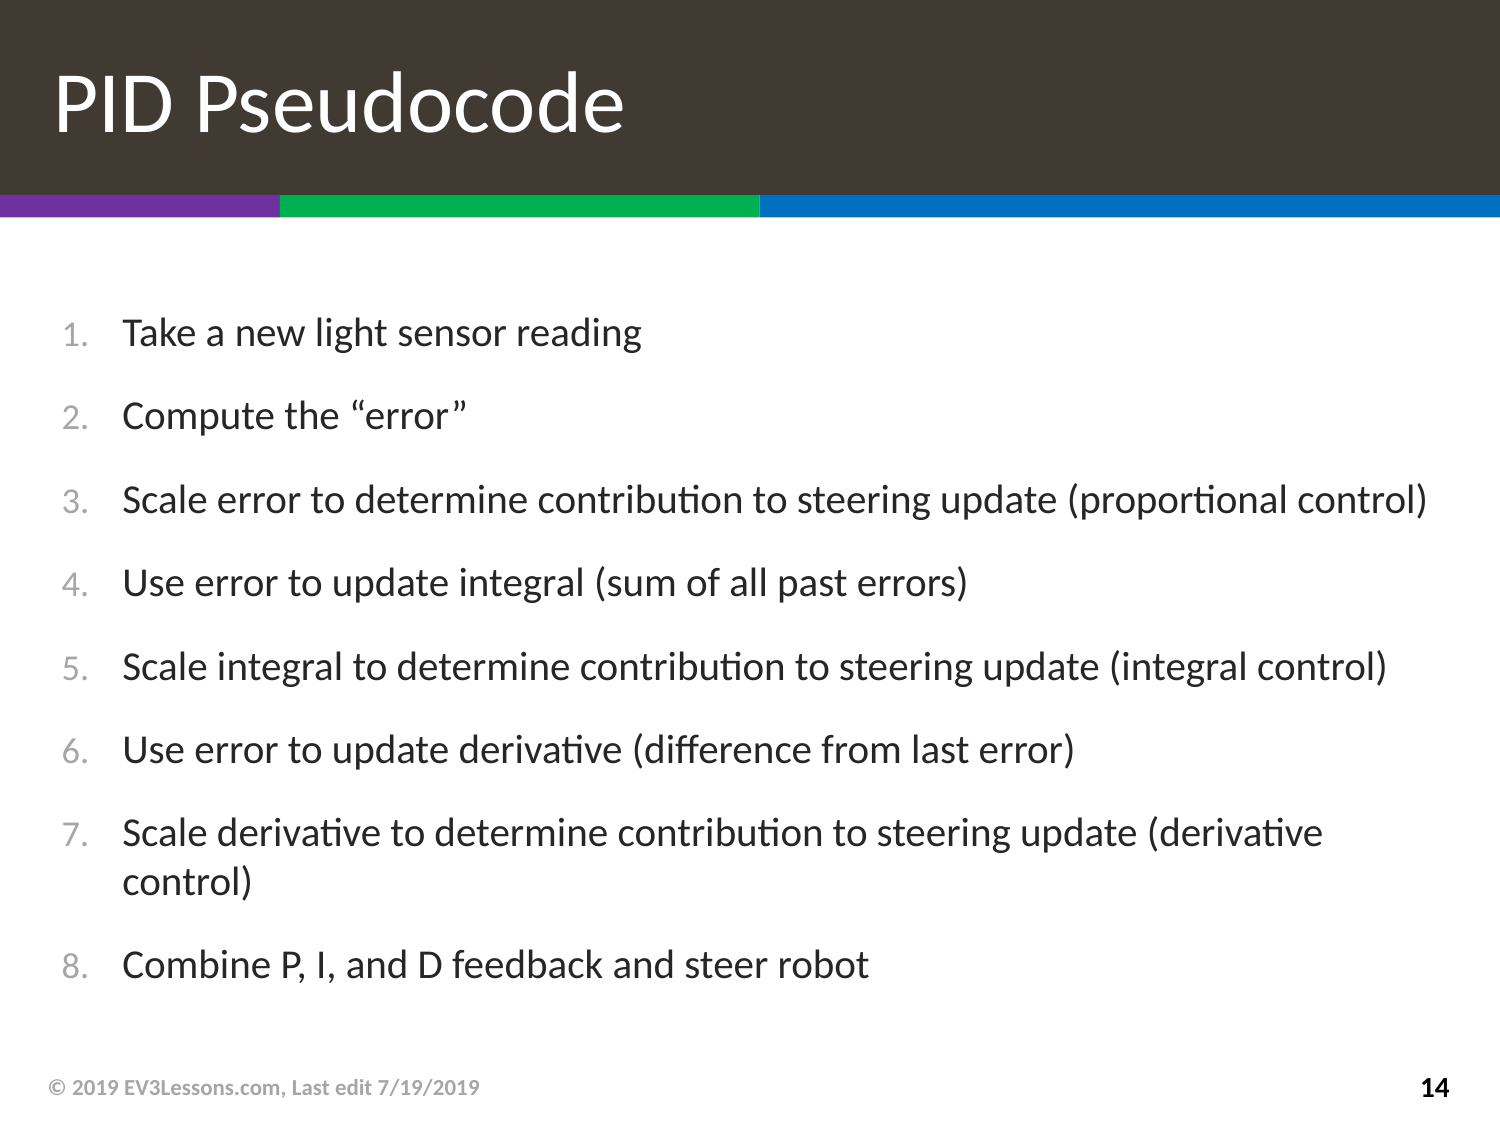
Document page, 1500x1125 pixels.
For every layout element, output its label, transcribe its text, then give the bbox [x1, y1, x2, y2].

slide_number 14 [1361, 1056, 1465, 1116]
footer © 2019 EV3Lessons.com, Last edit 7/19/2019 [32, 1055, 1038, 1116]
list Take a new light sensor reading Compute the “error” Scale error to determine contribution to steering update (proportional control) Use error to update integral (sum of all past errors) Scale integral to determine contribution to steering update (integral control) Use error to update derivative (difference from last error) Scale derivative to determine contribution to steering update (derivative control) Combine P, I, and D feedback and steer robot [46, 298, 1454, 1005]
title PID Pseudocode [0, 0, 1500, 195]
